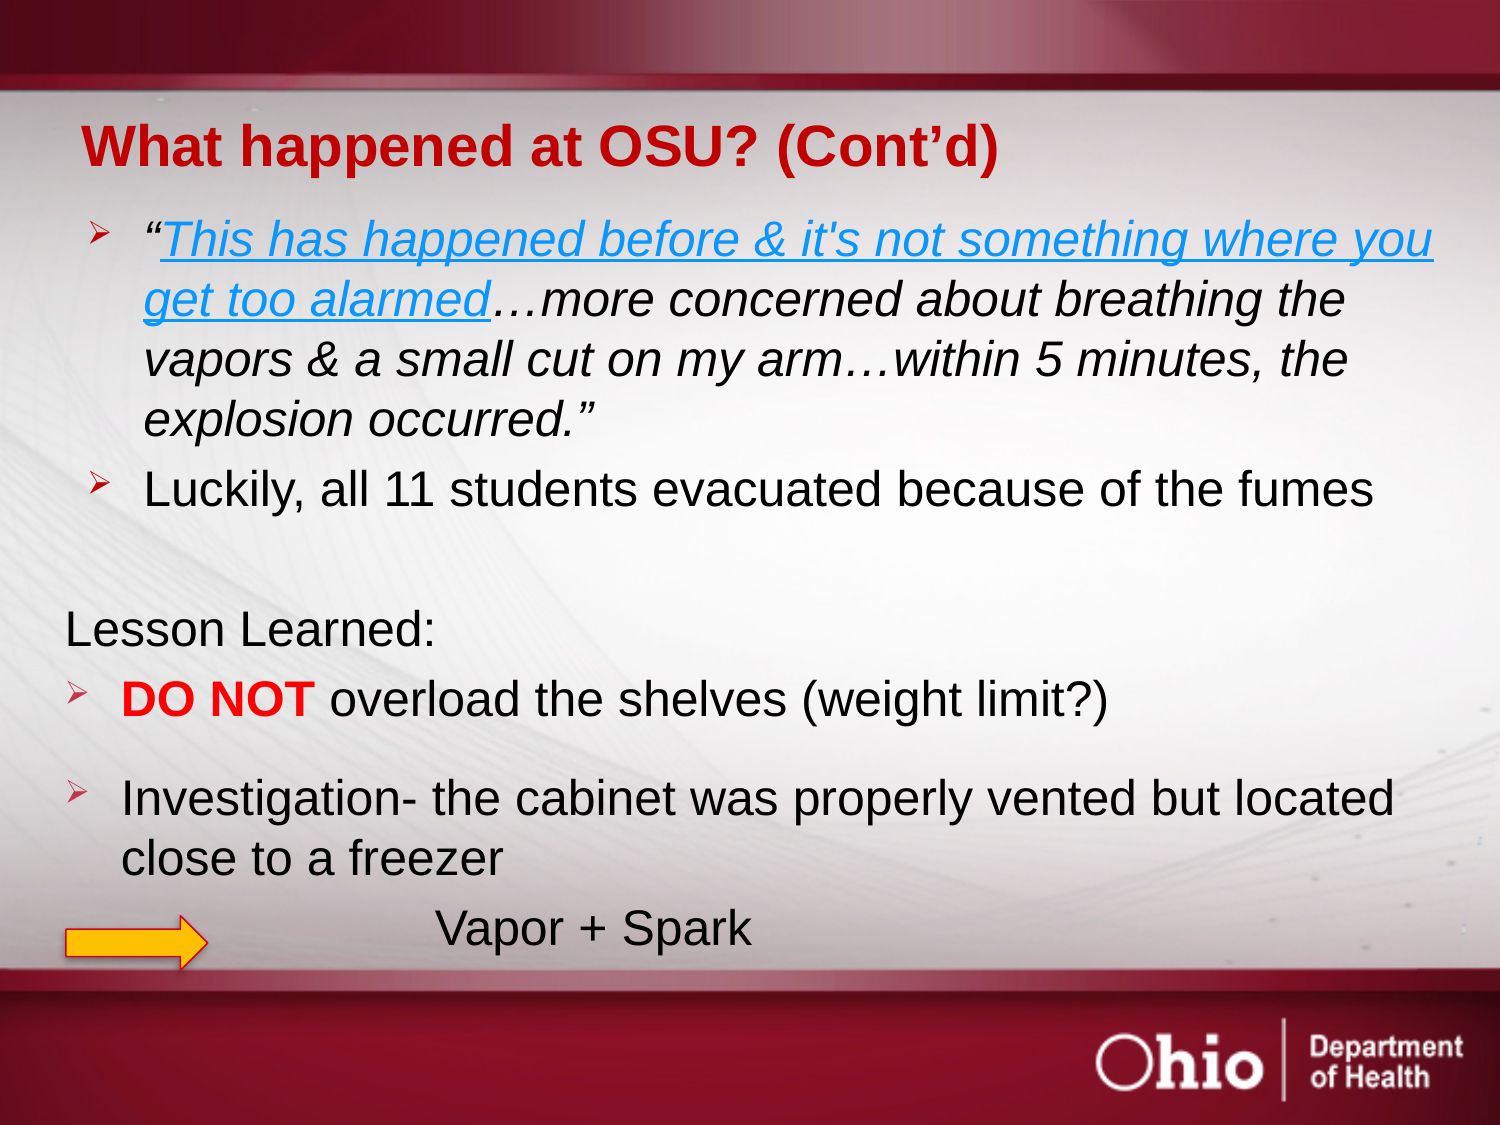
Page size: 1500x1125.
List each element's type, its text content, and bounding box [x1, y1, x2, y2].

text_box “This has happened before & it's not something where you get too alarmed…more concerned about breathing the vapors & a small cut on my arm…within 5 minutes, the explosion occurred.” Luckily, all 11 students evacuated because of the fumes Lesson Learned: DO NOT overload the shelves (weight limit?) Investigation- the cabinet was properly vented but located close to a freezer Vapor + Spark [49, 183, 1451, 962]
picture [0, 0, 1500, 1125]
text_box [65, 914, 209, 971]
text_box What happened at OSU? (Cont’d) [65, 92, 1480, 195]
